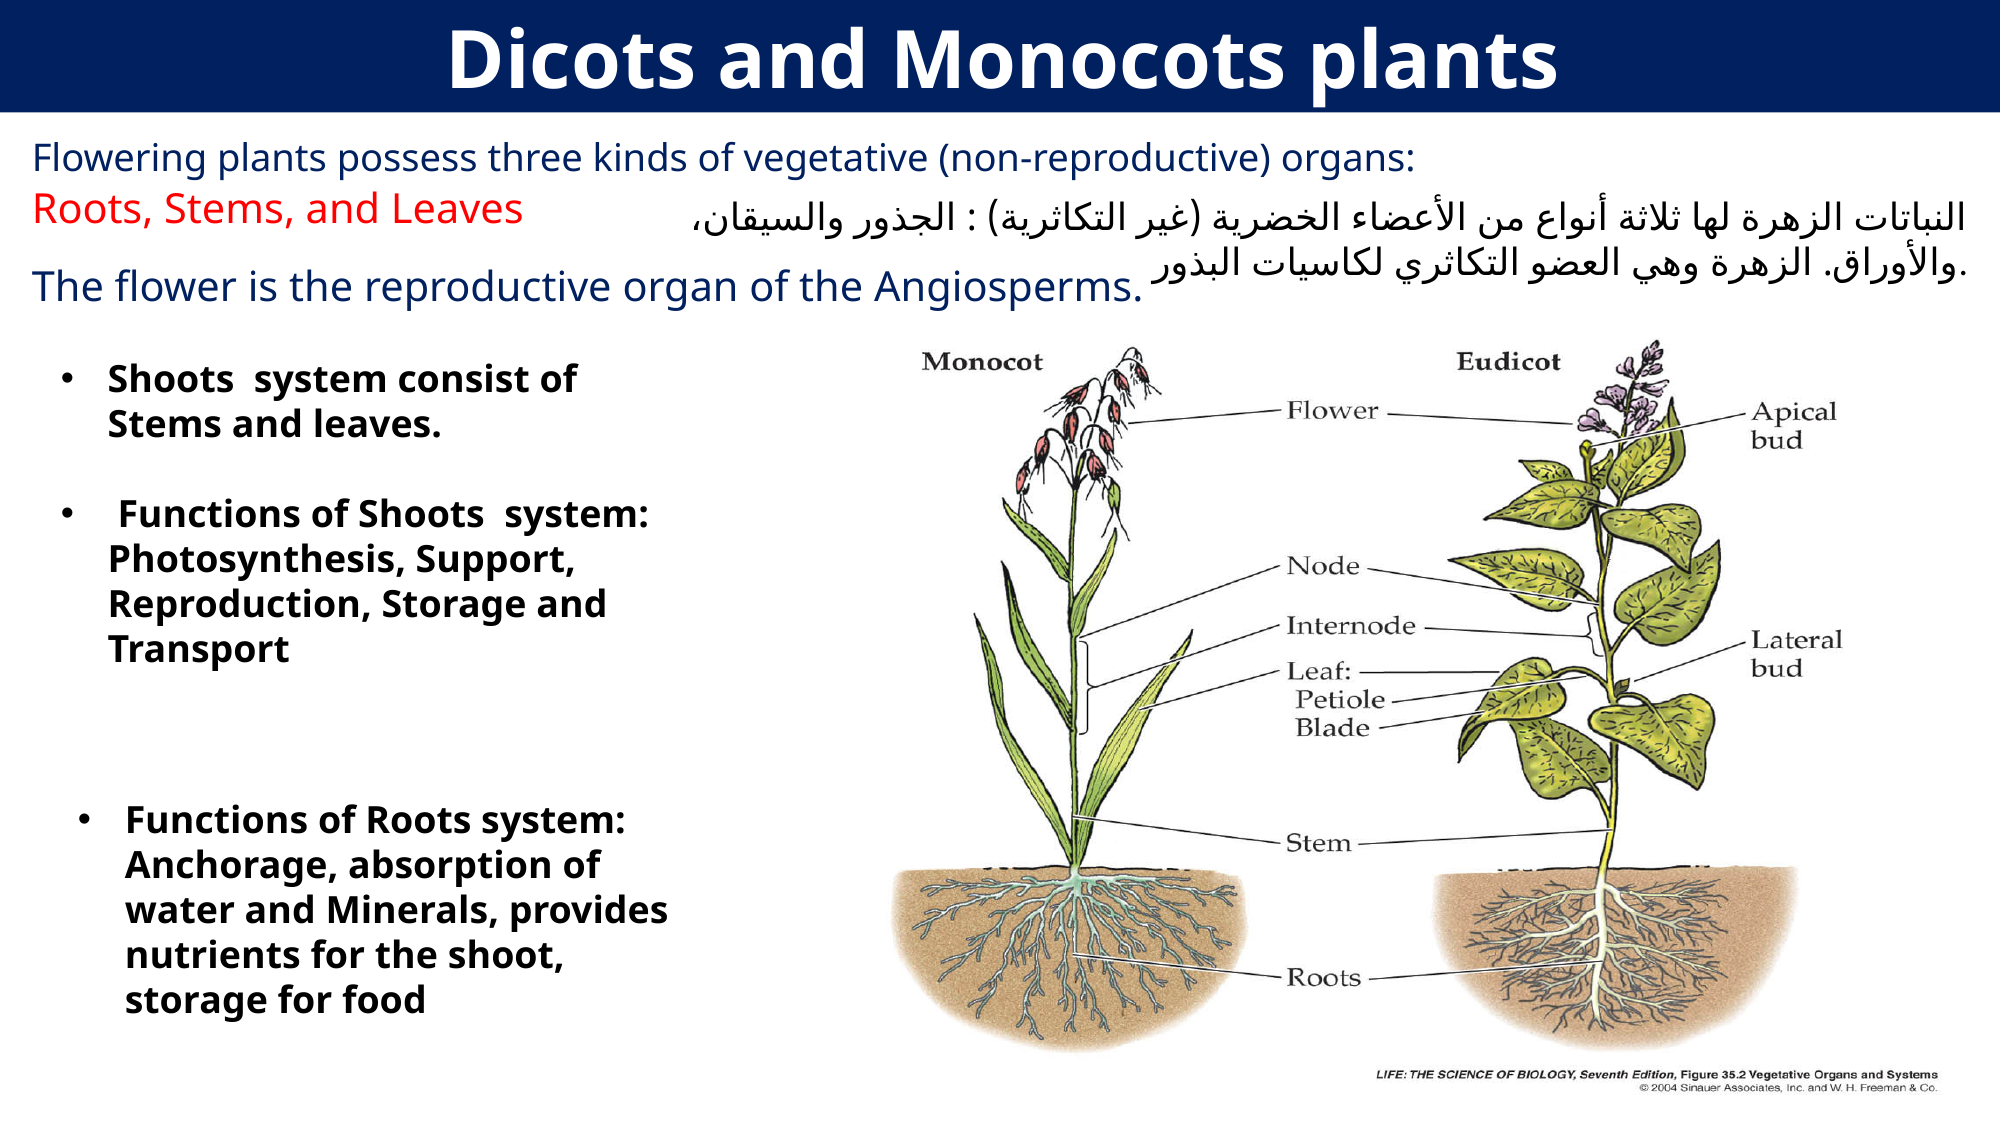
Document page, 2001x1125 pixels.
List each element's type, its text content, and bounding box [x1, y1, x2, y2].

text_box Shoots system consist of Stems and leaves. Functions of Shoots system: Photosynthesis, Support, Reproduction, Storage and Transport [46, 348, 684, 678]
text_box Flowering plants possess three kinds of vegetative (non-reproductive) organs: Roots, Stems, and Leaves The flower is the reproductive organ of the Angiosperms. [17, 131, 1941, 320]
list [732, 318, 1955, 1102]
title Dicots and Monocots plants [0, 0, 2000, 113]
text_box النباتات الزهرة لها ثلاثة أنواع من الأعضاء الخضرية (غير التكاثرية) : الجذور والسيقان، والأوراق. الزهرة وهي العضو التكاثري لكاسيات البذور. [613, 185, 1983, 291]
text_box Functions of Roots system: Anchorage, absorption of water and Minerals, provides nutrients for the shoot, storage for food [63, 788, 714, 1029]
